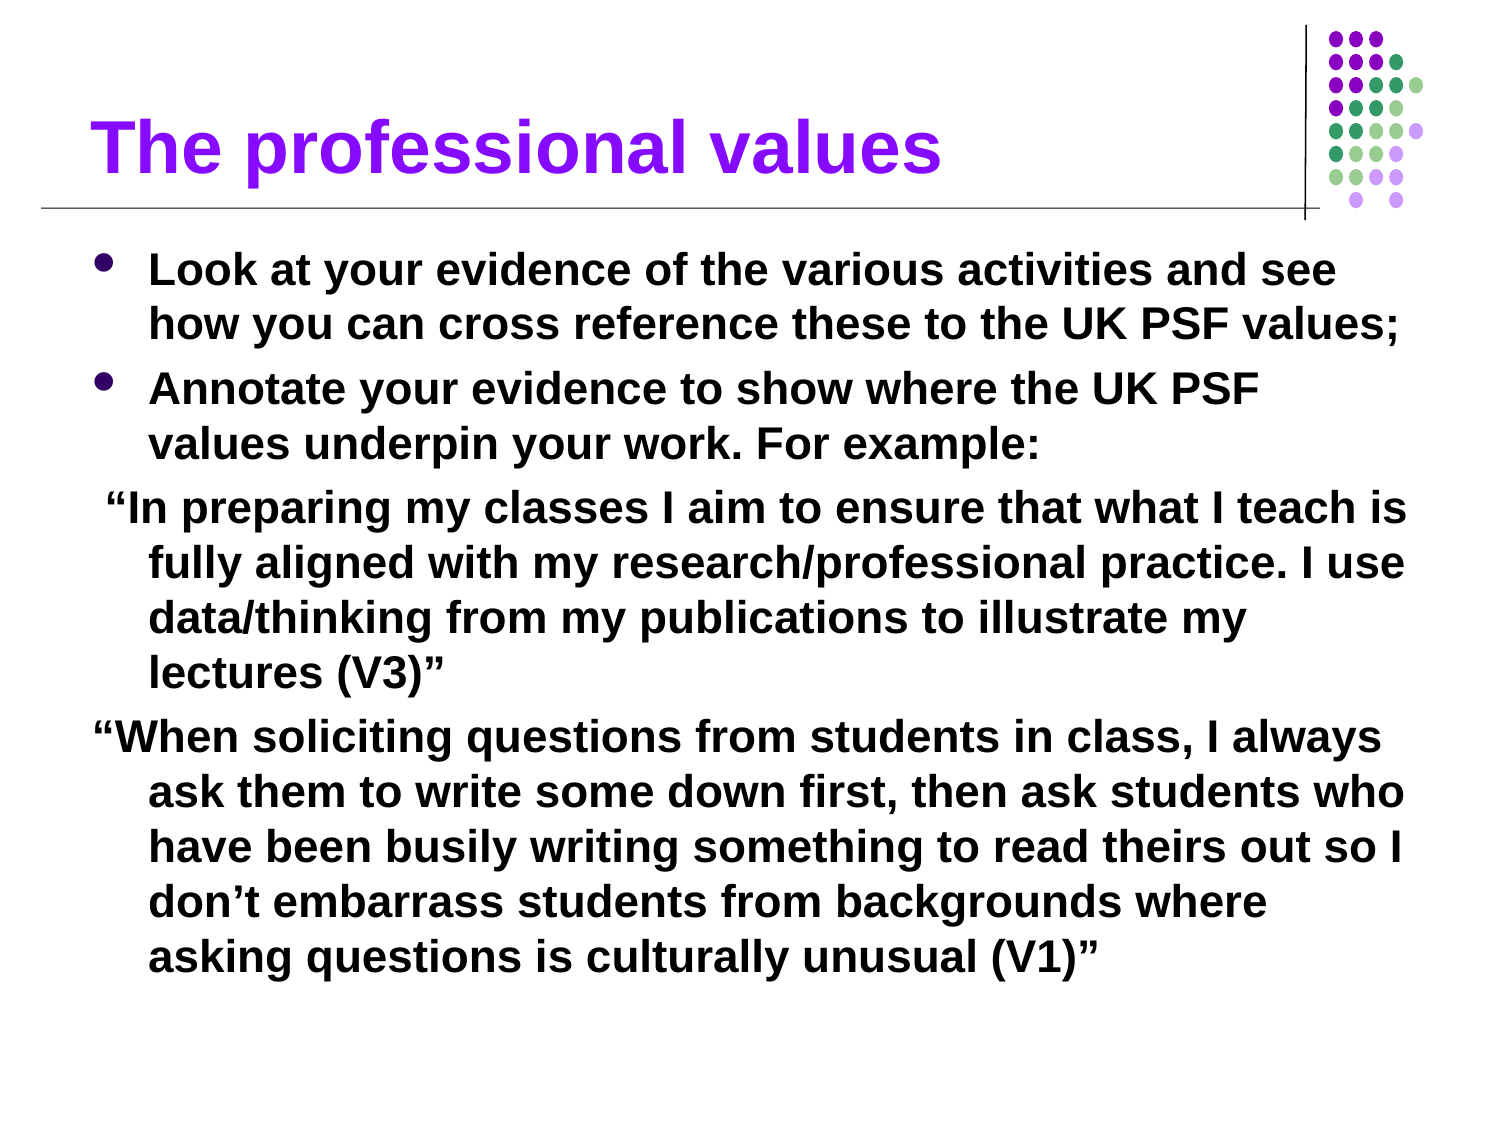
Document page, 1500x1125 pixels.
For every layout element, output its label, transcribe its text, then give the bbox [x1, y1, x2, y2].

list Look at your evidence of the various activities and see how you can cross reference these to the UK PSF values; Annotate your evidence to show where the UK PSF values underpin your work. For example: “In preparing my classes I aim to ensure that what I teach is fully aligned with my research/professional practice. I use data/thinking from my publications to illustrate my lectures (V3)” “When soliciting questions from students in class, I always ask them to write some down first, then ask students who have been busily writing something to read theirs out so I don’t embarrass students from backgrounds where asking questions is culturally unusual (V1)” [76, 231, 1428, 1018]
title The professional values [74, 19, 1313, 197]
